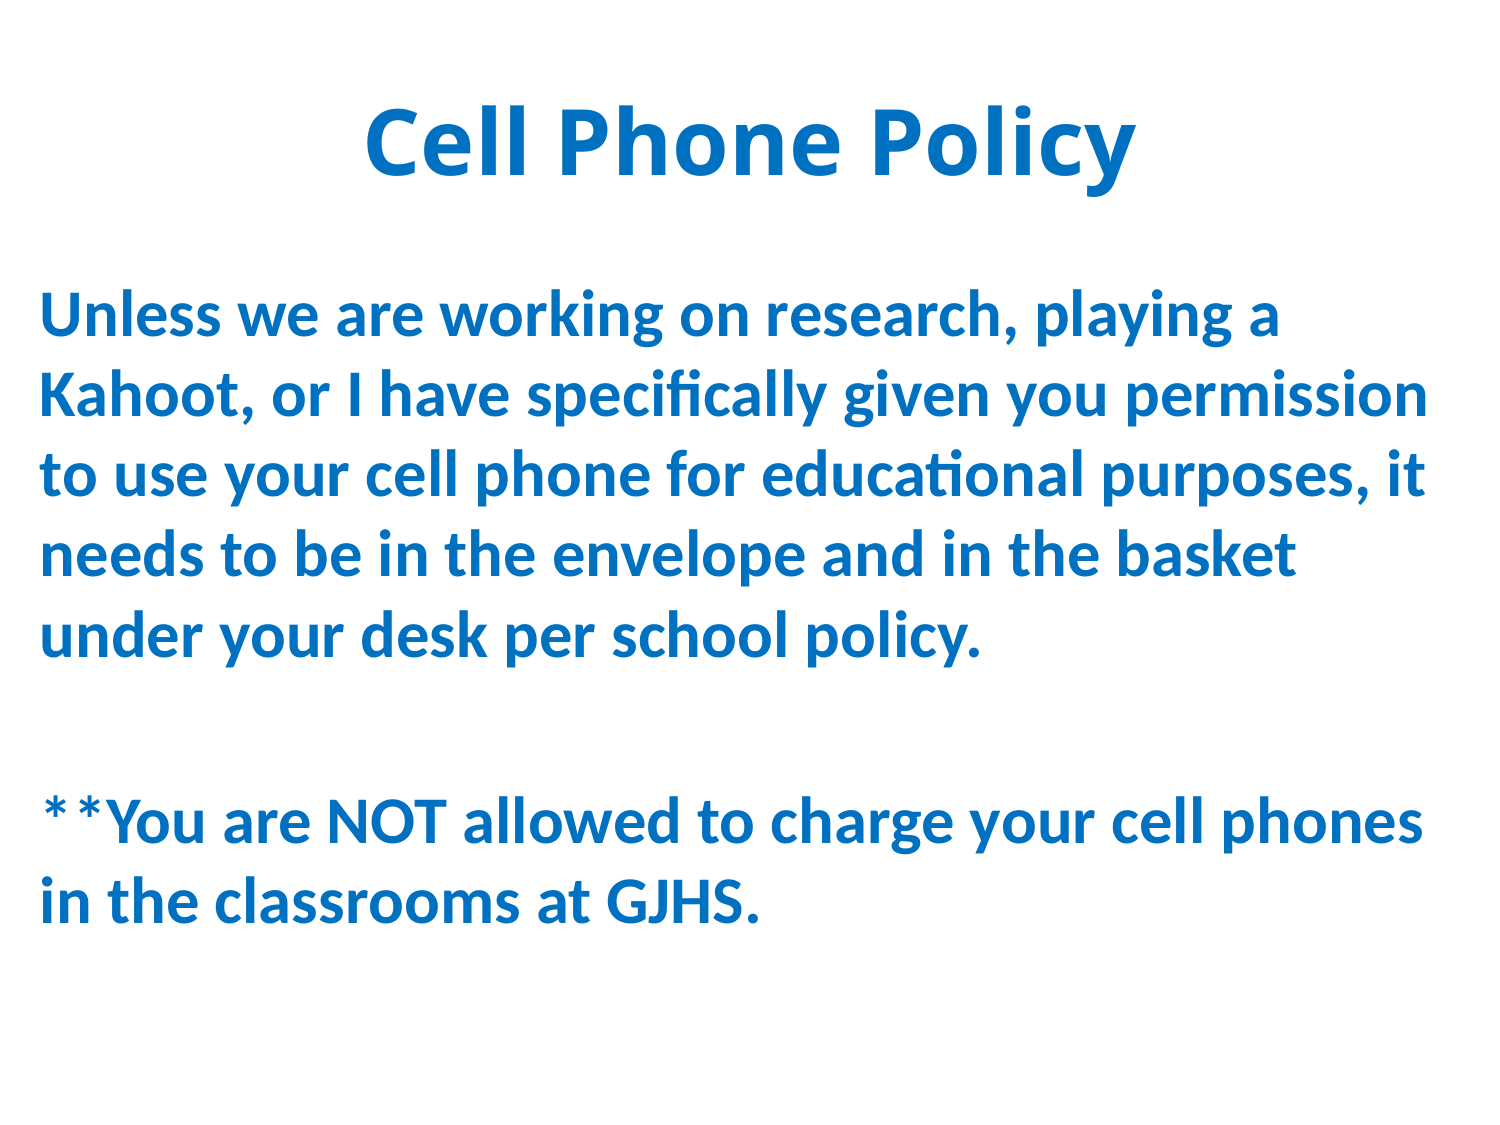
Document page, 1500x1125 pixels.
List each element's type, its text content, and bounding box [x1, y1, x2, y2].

title Cell Phone Policy [75, 45, 1425, 233]
list Unless we are working on research, playing a Kahoot, or I have specifically given you permission to use your cell phone for educational purposes, it needs to be in the envelope and in the basket under your desk per school policy. **You are NOT allowed to charge your cell phones in the classrooms at GJHS. [24, 262, 1463, 1100]
